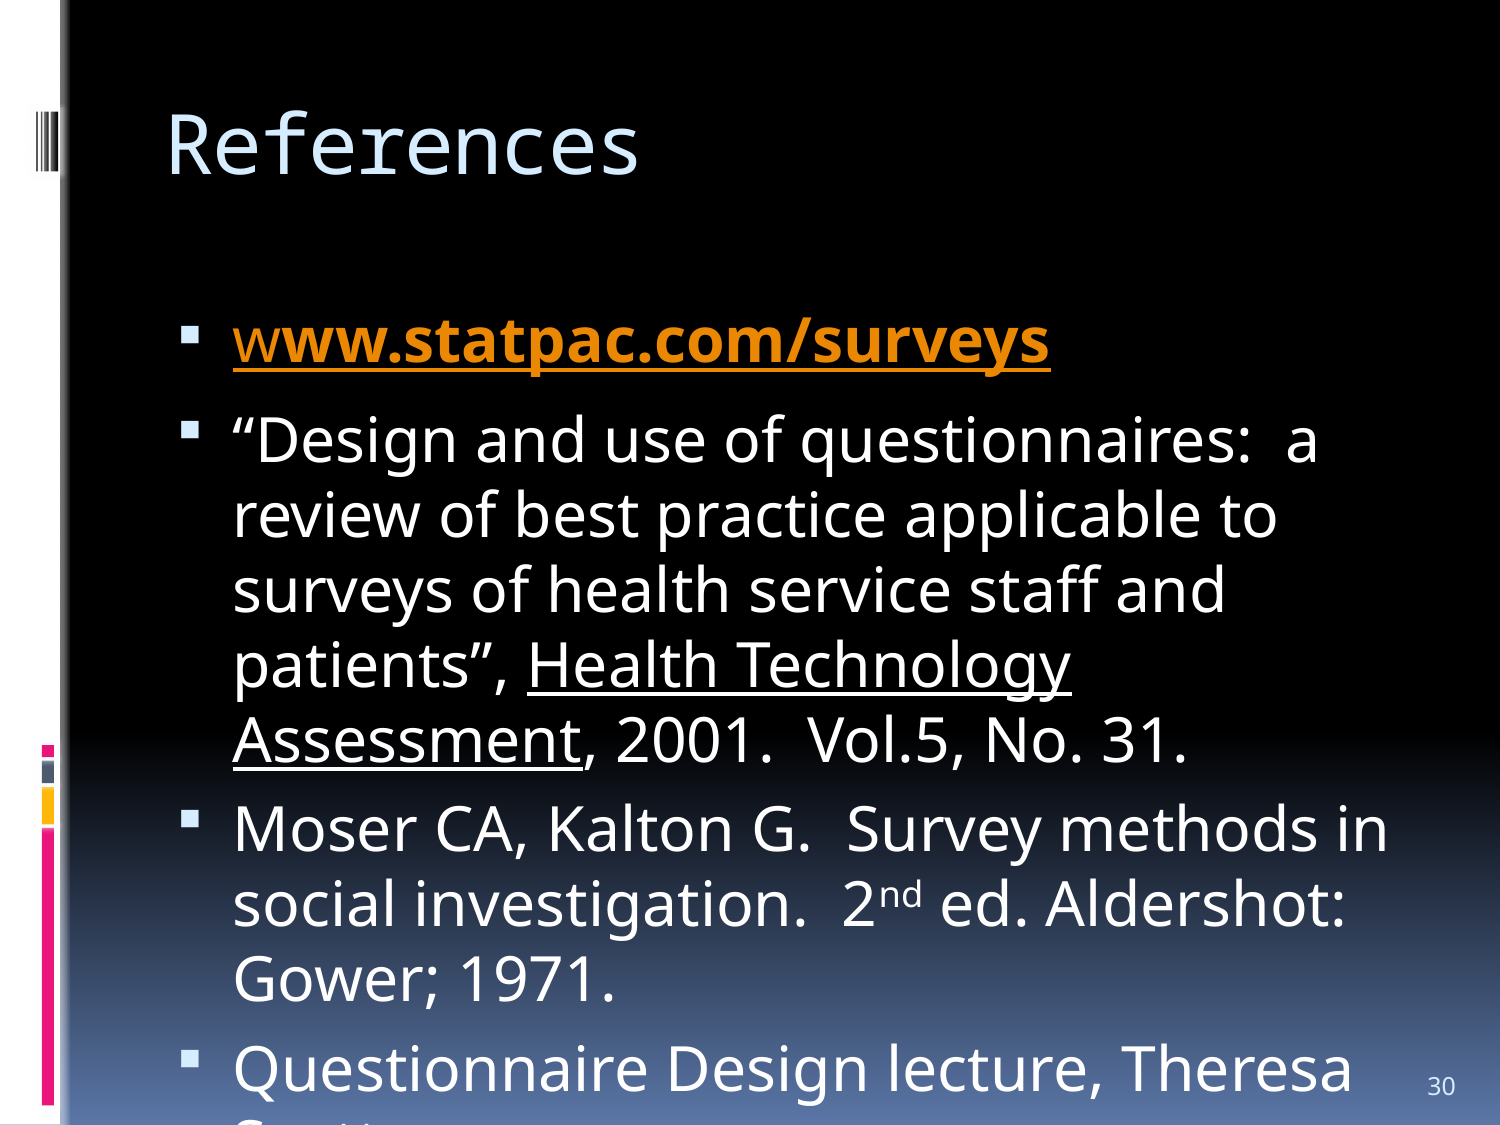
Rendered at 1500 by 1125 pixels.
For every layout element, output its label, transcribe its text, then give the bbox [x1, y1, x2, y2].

list www.statpac.com/surveys “Design and use of questionnaires: a review of best practice applicable to surveys of health service staff and patients”, Health Technology Assessment, 2001. Vol.5, No. 31. Moser CA, Kalton G. Survey methods in social investigation. 2nd ed. Aldershot: Gower; 1971. Questionnaire Design lecture, Theresa Scott [149, 292, 1426, 1043]
title References [150, 84, 1425, 235]
slide_number 30 [1412, 1052, 1488, 1113]
